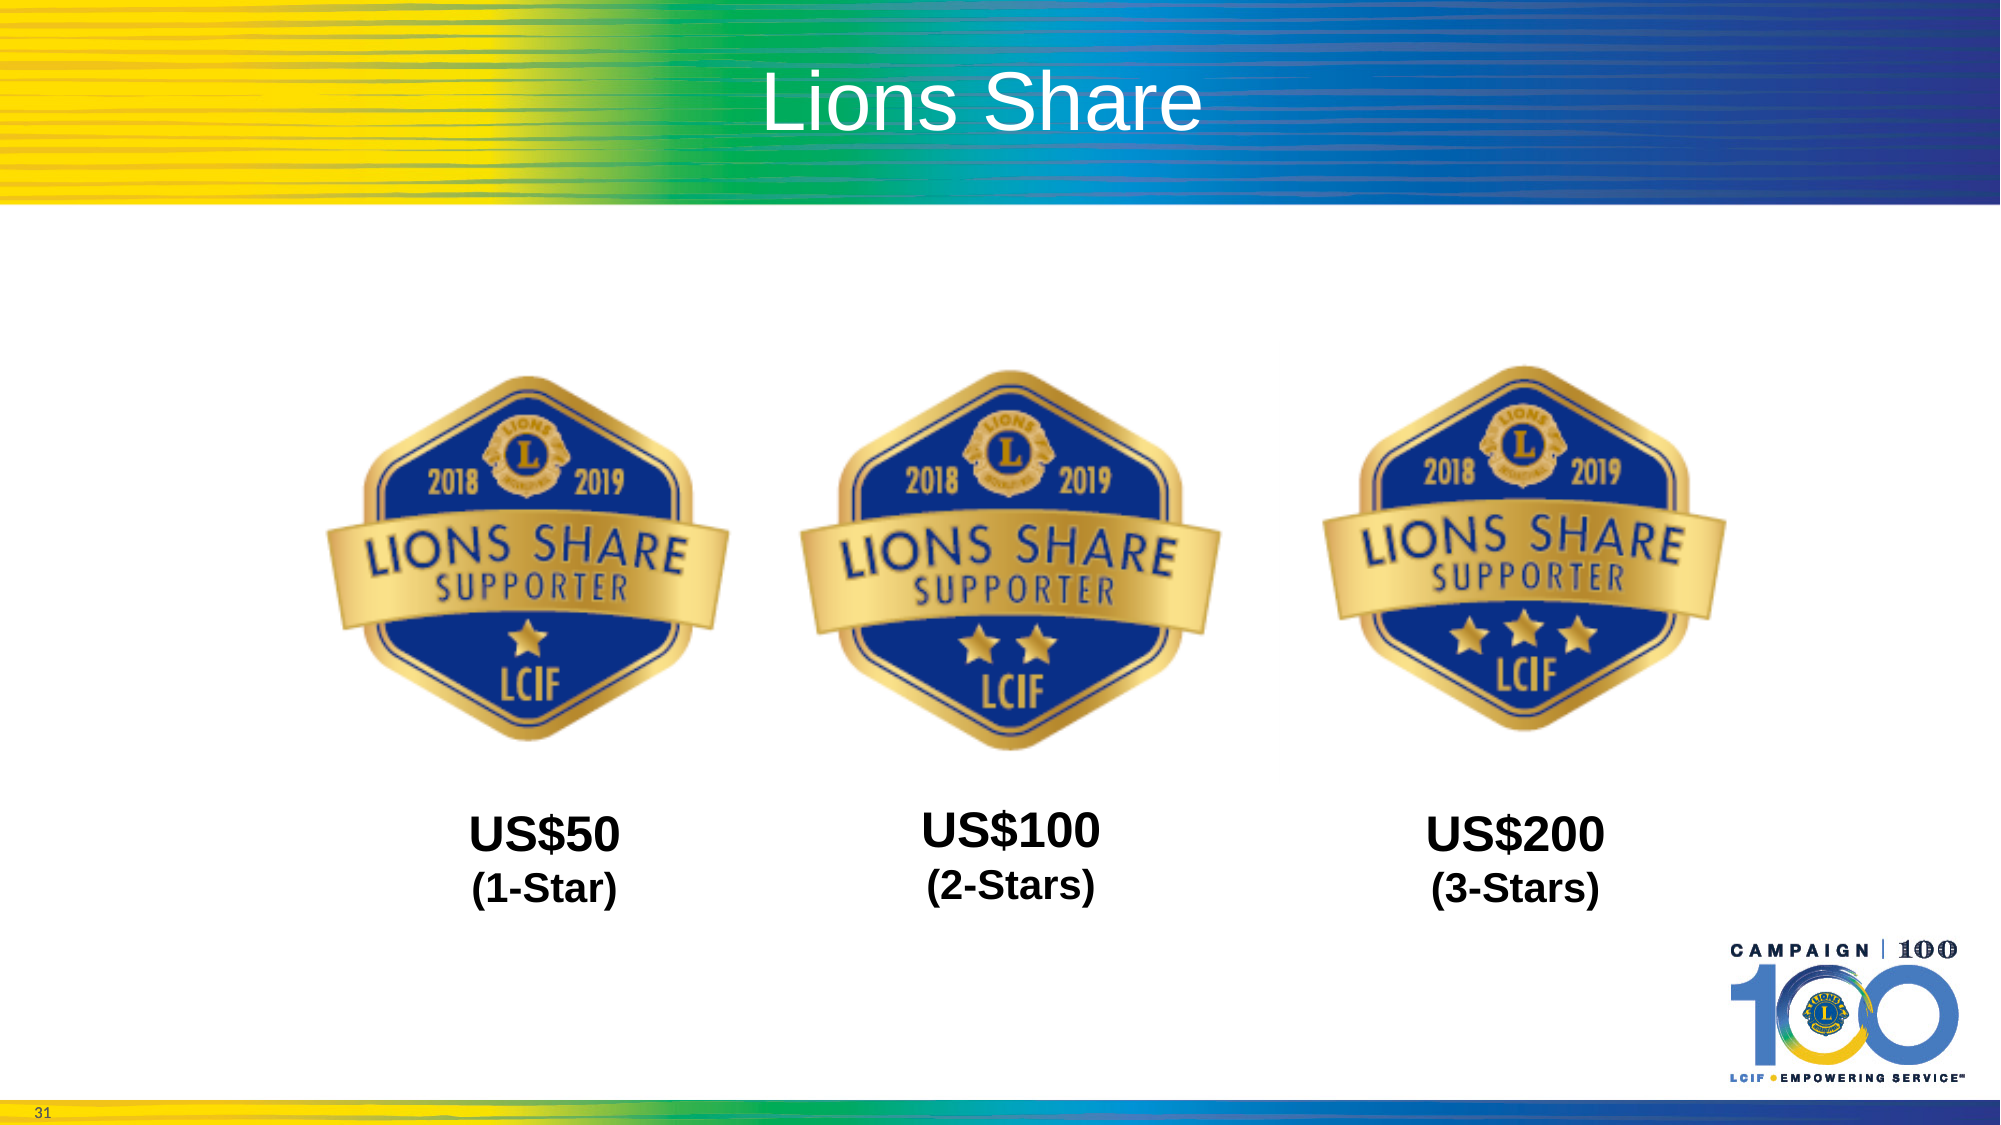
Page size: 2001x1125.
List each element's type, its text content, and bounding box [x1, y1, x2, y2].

text_box US$100 (2-Stars) [806, 790, 1216, 916]
text_box US$200 (3-Stars) [1294, 793, 1738, 919]
text_box US$50 (1-Star) [360, 793, 729, 919]
title Lions Share [27, 46, 1938, 161]
picture [0, 0, 2000, 1125]
